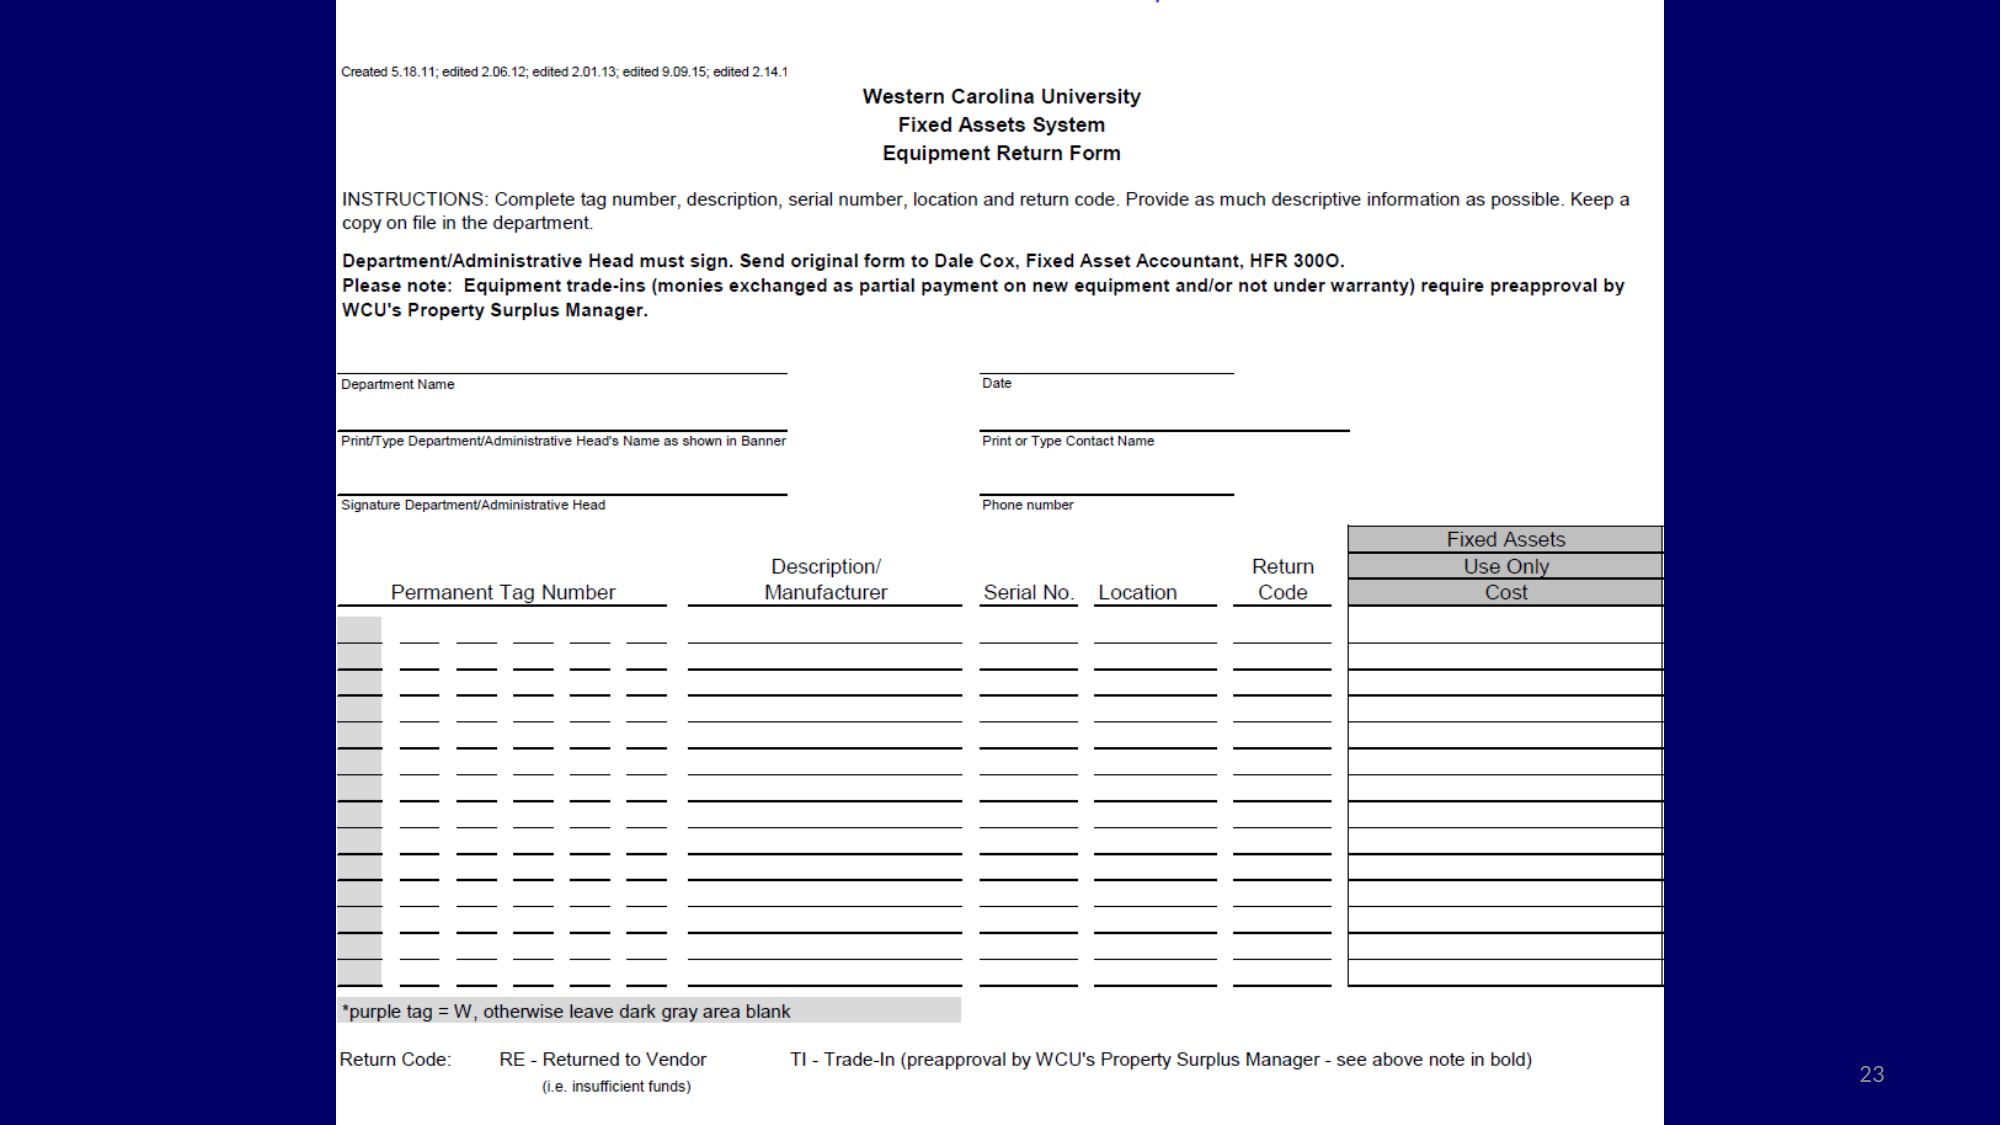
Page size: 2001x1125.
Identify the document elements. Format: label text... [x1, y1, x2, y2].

picture [336, 0, 1664, 1125]
slide_number 23 [1668, 1042, 1900, 1103]
